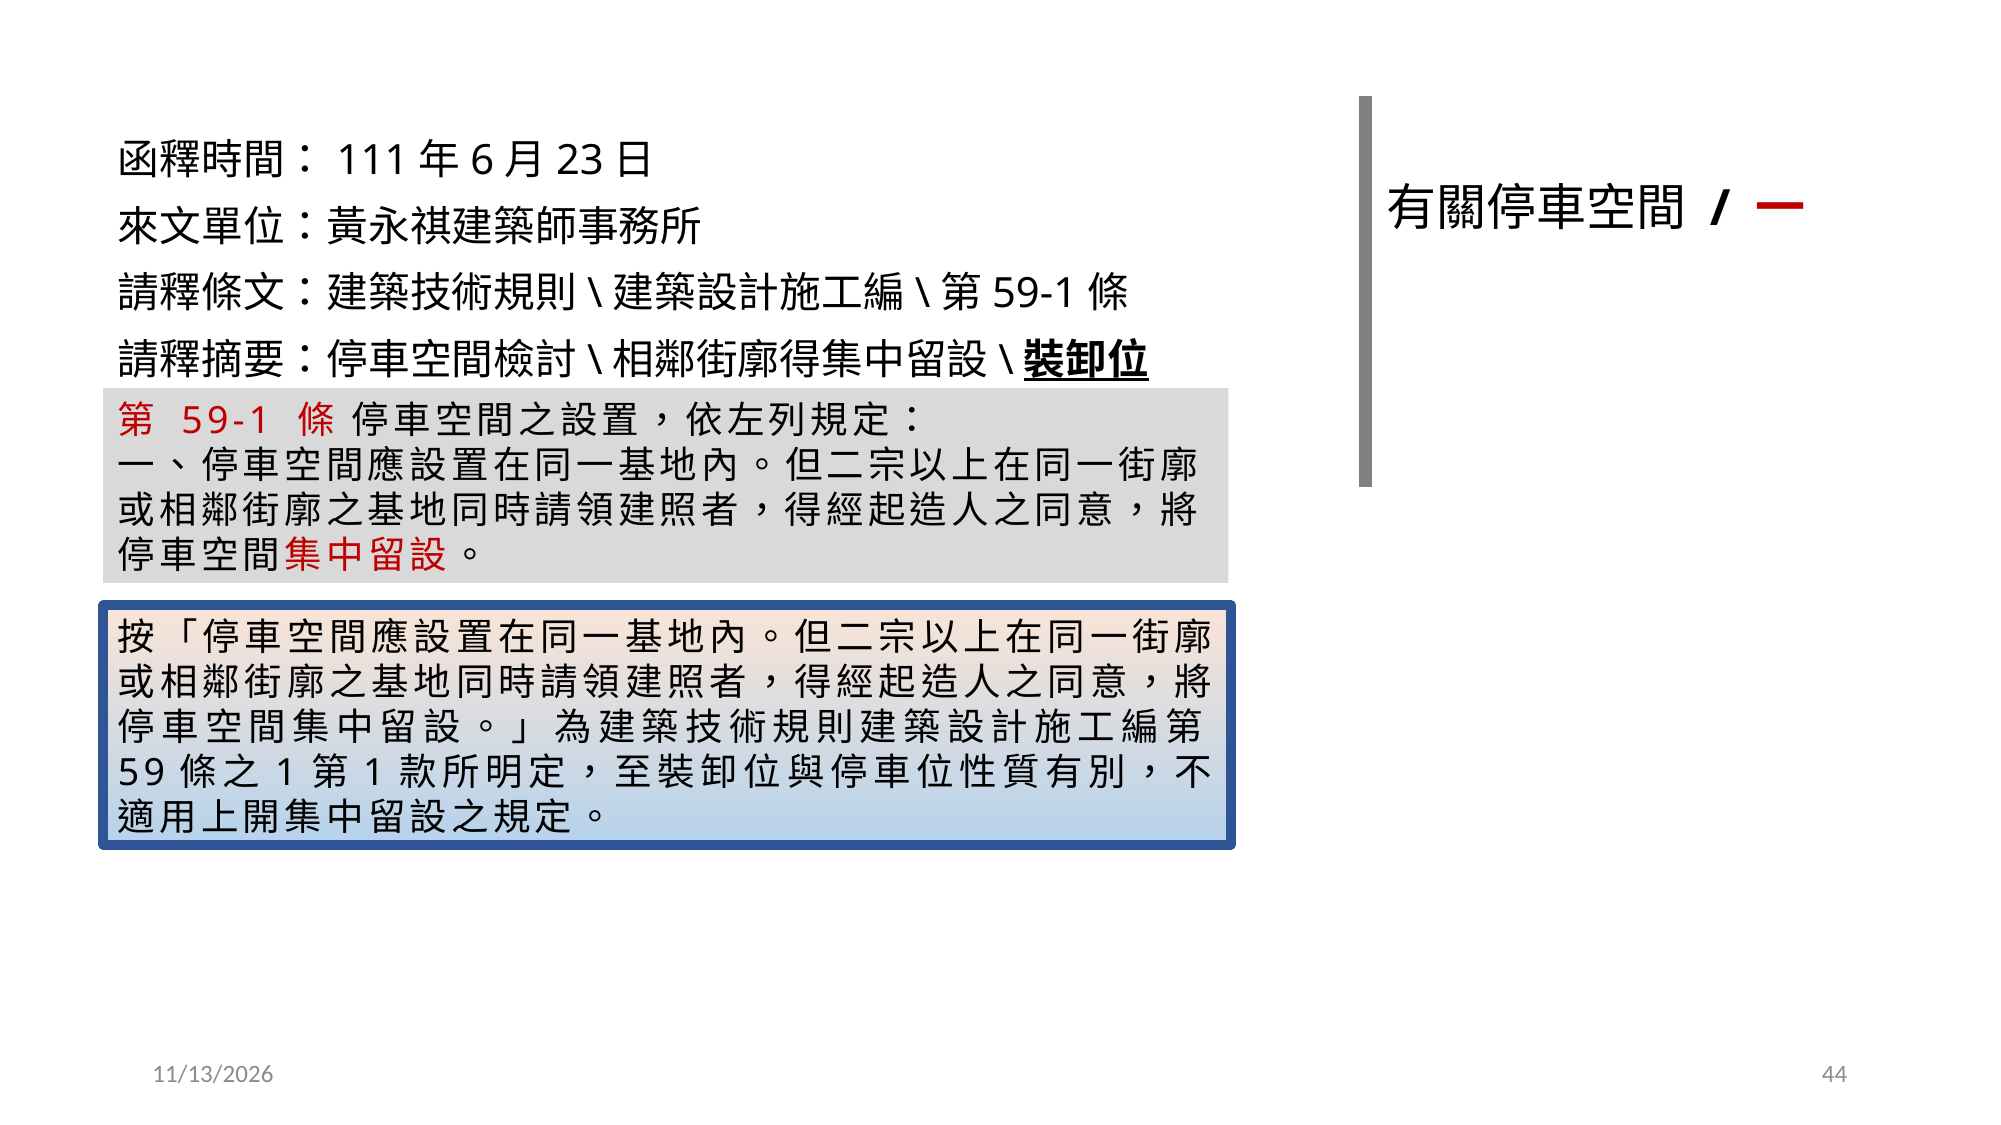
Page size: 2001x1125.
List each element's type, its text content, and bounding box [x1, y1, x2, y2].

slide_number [137, 1042, 588, 1103]
text_box 按「停車空間應設置在同一基地內。但二宗以上在同一街廓或相鄰街廓之基地同時請領建照者，得經起造人之同意，將停車空間集中留設。」為建築技術規則建築設計施工編第59條之1第1款所明定，至裝卸位與停車位性質有別，不適用上開集中留設之規定。 [103, 605, 1232, 845]
slide_number 44 [1412, 1042, 1863, 1103]
text_box 函釋時間：111年6月23日 來文單位：黃永祺建築師事務所 請釋條文：建築技術規則\建築設計施工編\第59-1條 請釋摘要：停車空間檢討\相鄰街廓得集中留設\裝卸位 [103, 108, 1225, 388]
text_box 有關基地地面 有關停車空間 / 一 有關隔音構造 有關衛生設備 有關昇降設備 [1371, 82, 1896, 498]
text_box 第 59-1 條 停車空間之設置，依左列規定： 一、停車空間應設置在同一基地內。但二宗以上在同一街廓或相鄰街廓之基地同時請領建照者，得經起造人之同意，將停車空間集中留設。 [103, 388, 1229, 583]
